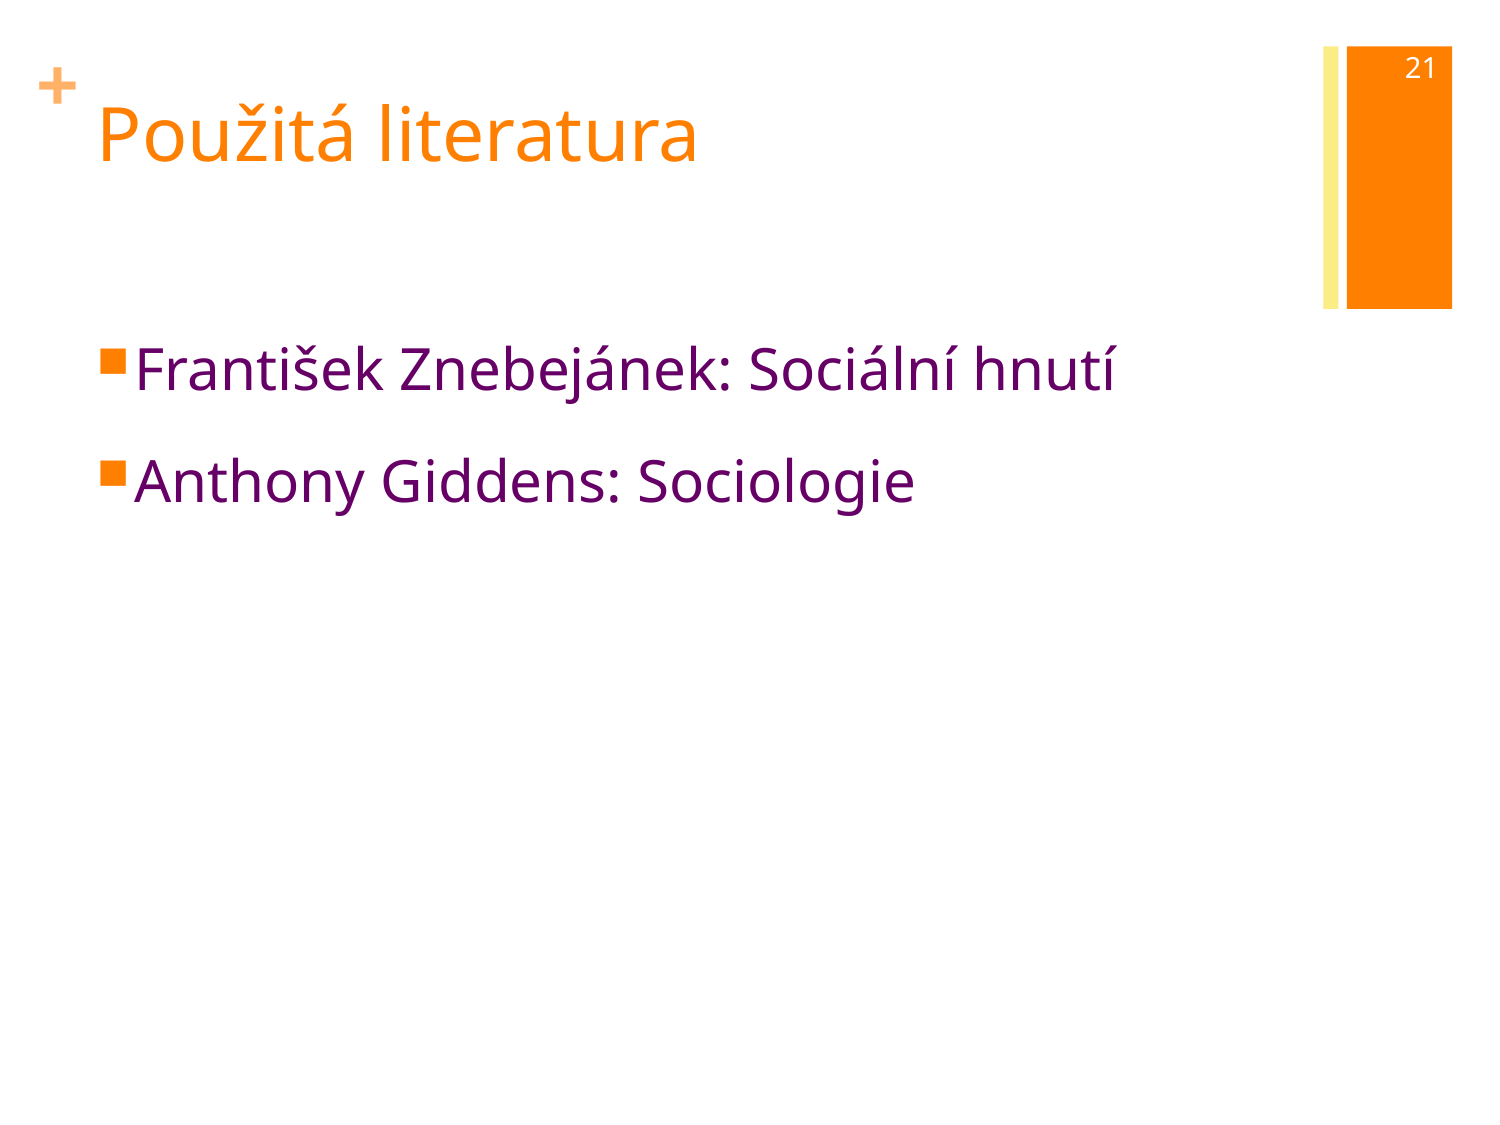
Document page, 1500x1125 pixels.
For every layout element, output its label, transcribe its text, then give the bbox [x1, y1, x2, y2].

title Použitá literatura [81, 79, 1322, 263]
list František Znebejánek: Sociální hnutí Anthony Giddens: Sociologie [81, 324, 1322, 1005]
slide_number 21 [1362, 39, 1454, 100]
